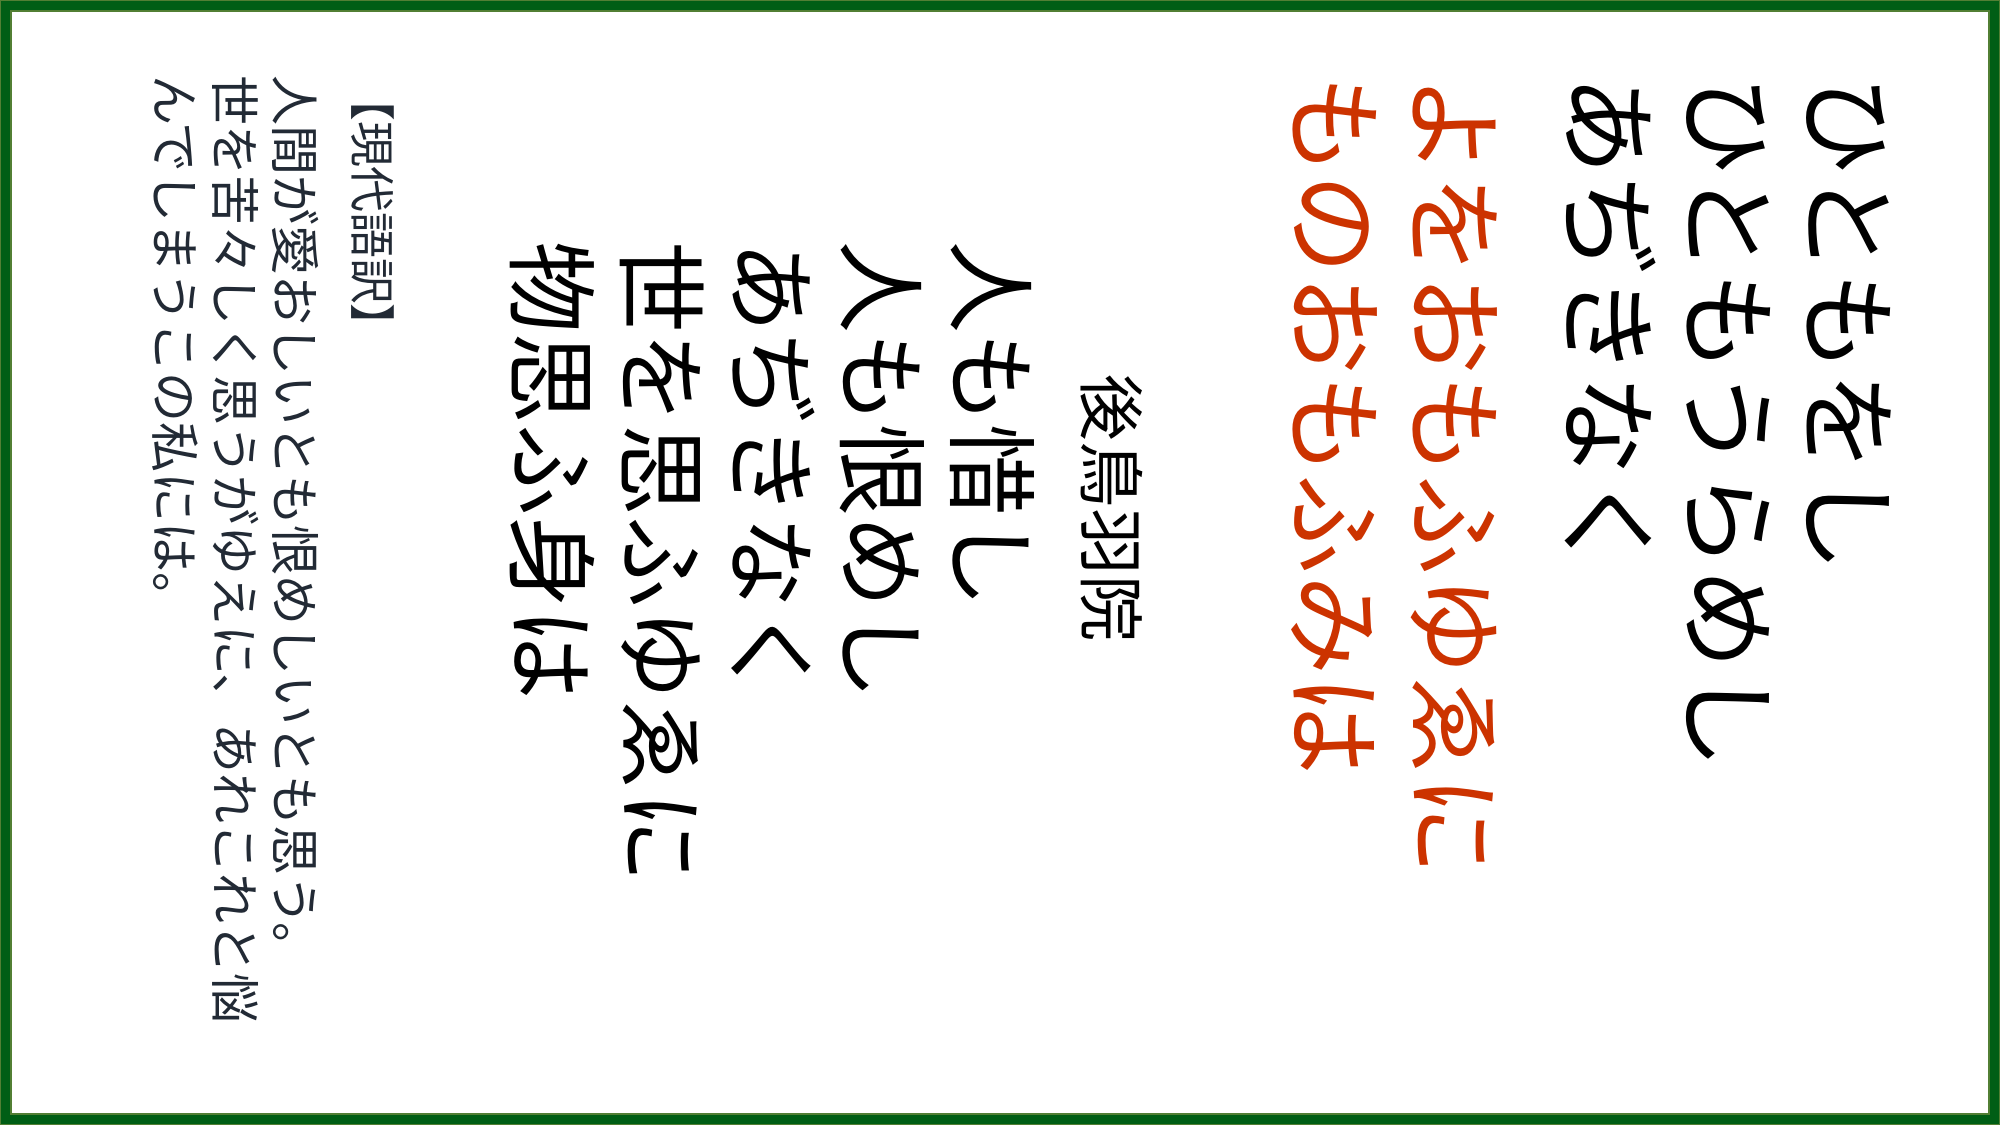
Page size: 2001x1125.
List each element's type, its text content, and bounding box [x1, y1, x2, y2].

text_box [0, 0, 2000, 1125]
text_box 【現代語訳】 人間が愛おしいとも恨めしいとも思う。 世を苦々しく思うがゆえに、あれこれと悩んでしまうこの私には。 [121, 60, 409, 1065]
text_box 後鳥羽院 人も惜し 人も恨めし あぢきなく 世を思ふゆゑに 物思ふ身は [481, 60, 1171, 1065]
text_box ひともをし ひともうらめし あぢきなく [1525, 60, 1919, 1065]
text_box よをおもふゆゑに ものおもふみは [1252, 60, 1525, 1065]
